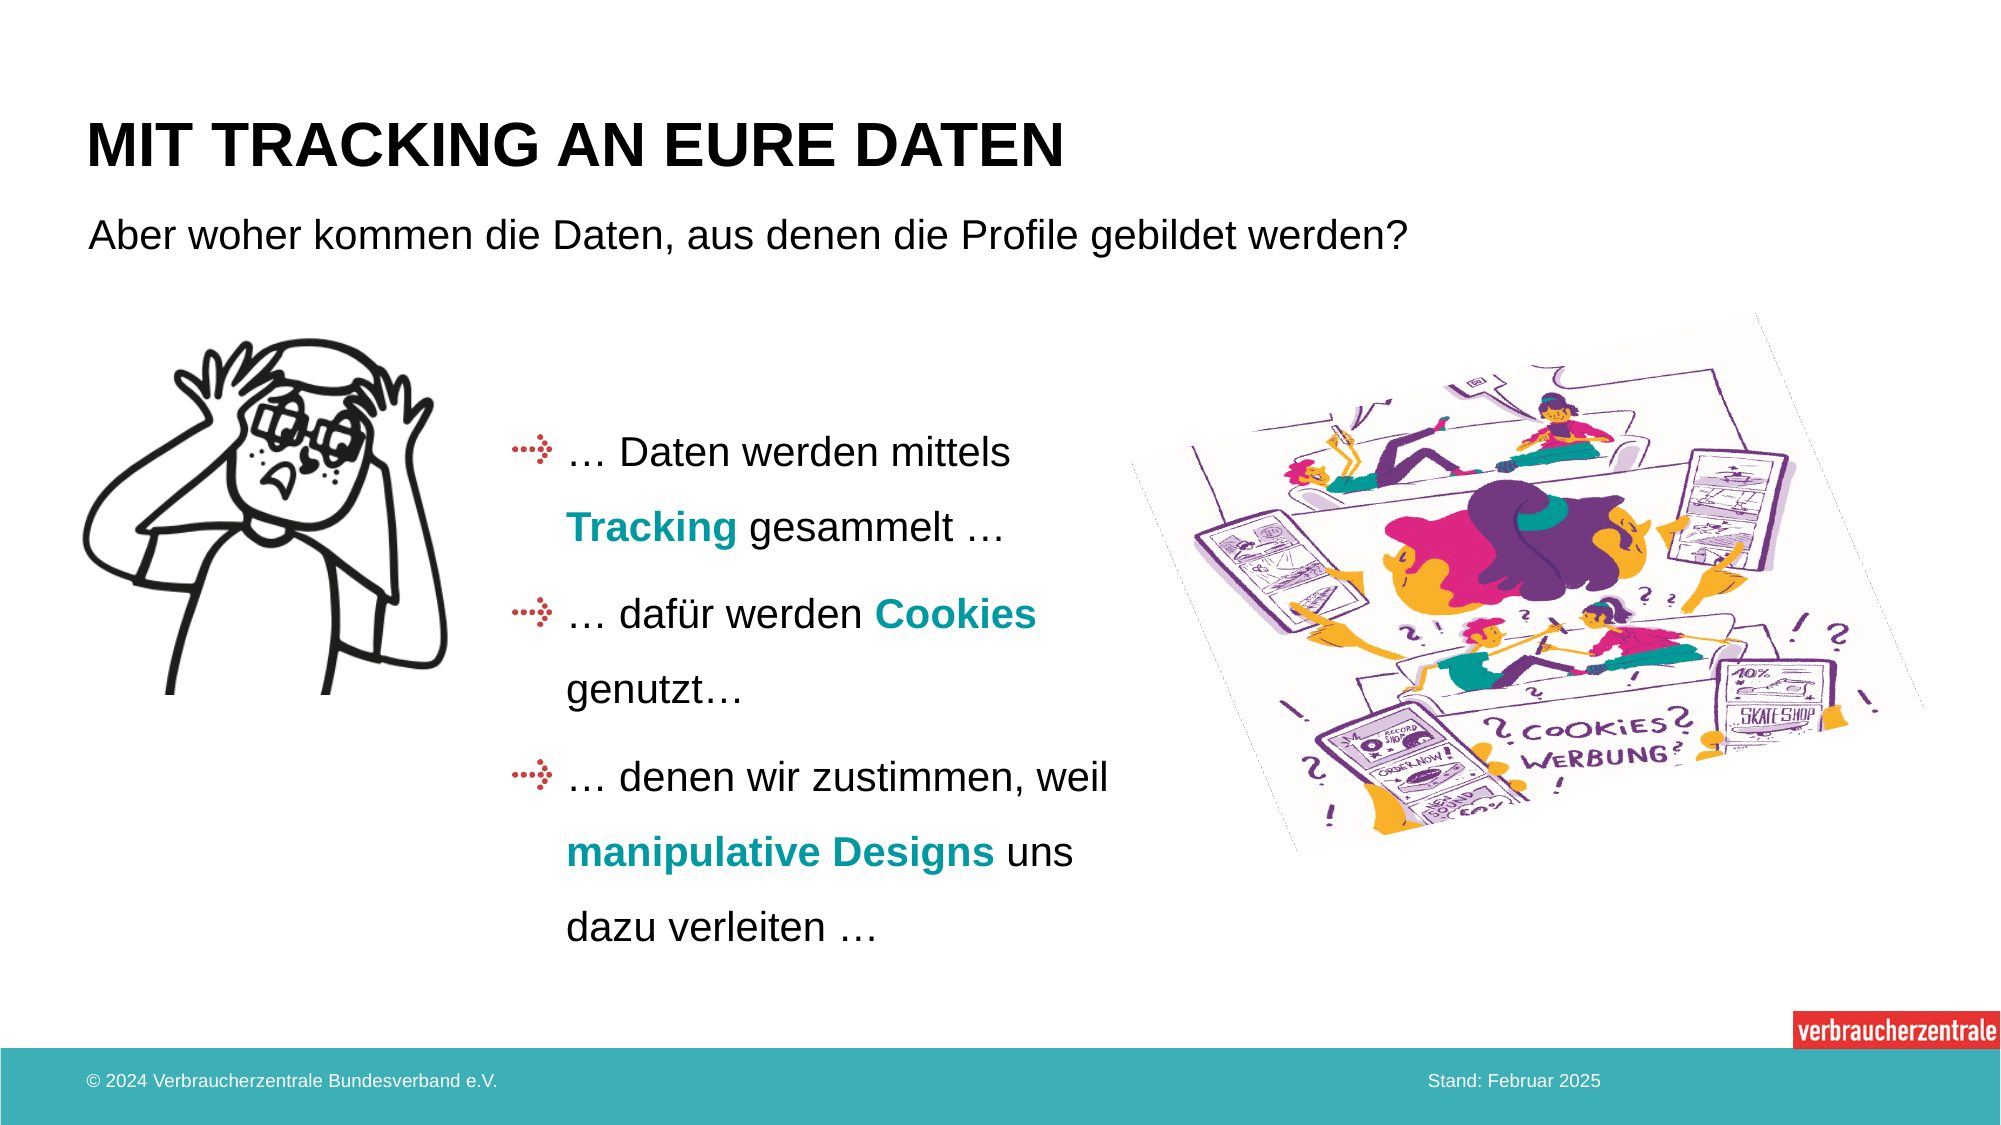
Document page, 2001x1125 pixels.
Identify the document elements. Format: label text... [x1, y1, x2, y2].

text_box … Daten werden mittels Tracking gesammelt … … dafür werden Cookies genutzt… … denen wir zustimmen, weil manipulative Designs uns dazu verleiten … [506, 399, 1121, 977]
title Mit Tracking an eure Daten [86, 103, 1913, 180]
picture [512, 597, 552, 627]
slide_number Stand: Februar 2025 [1408, 1068, 1601, 1092]
list Aber woher kommen die Daten, aus denen die Profile gebildet werden? [88, 202, 1476, 1012]
picture [512, 759, 552, 790]
footer © 2024 Verbraucherzentrale Bundesverband e.V. [86, 1068, 1374, 1092]
picture [1793, 1011, 2001, 1049]
picture [1130, 301, 1938, 814]
picture [73, 318, 476, 695]
picture [512, 434, 552, 464]
